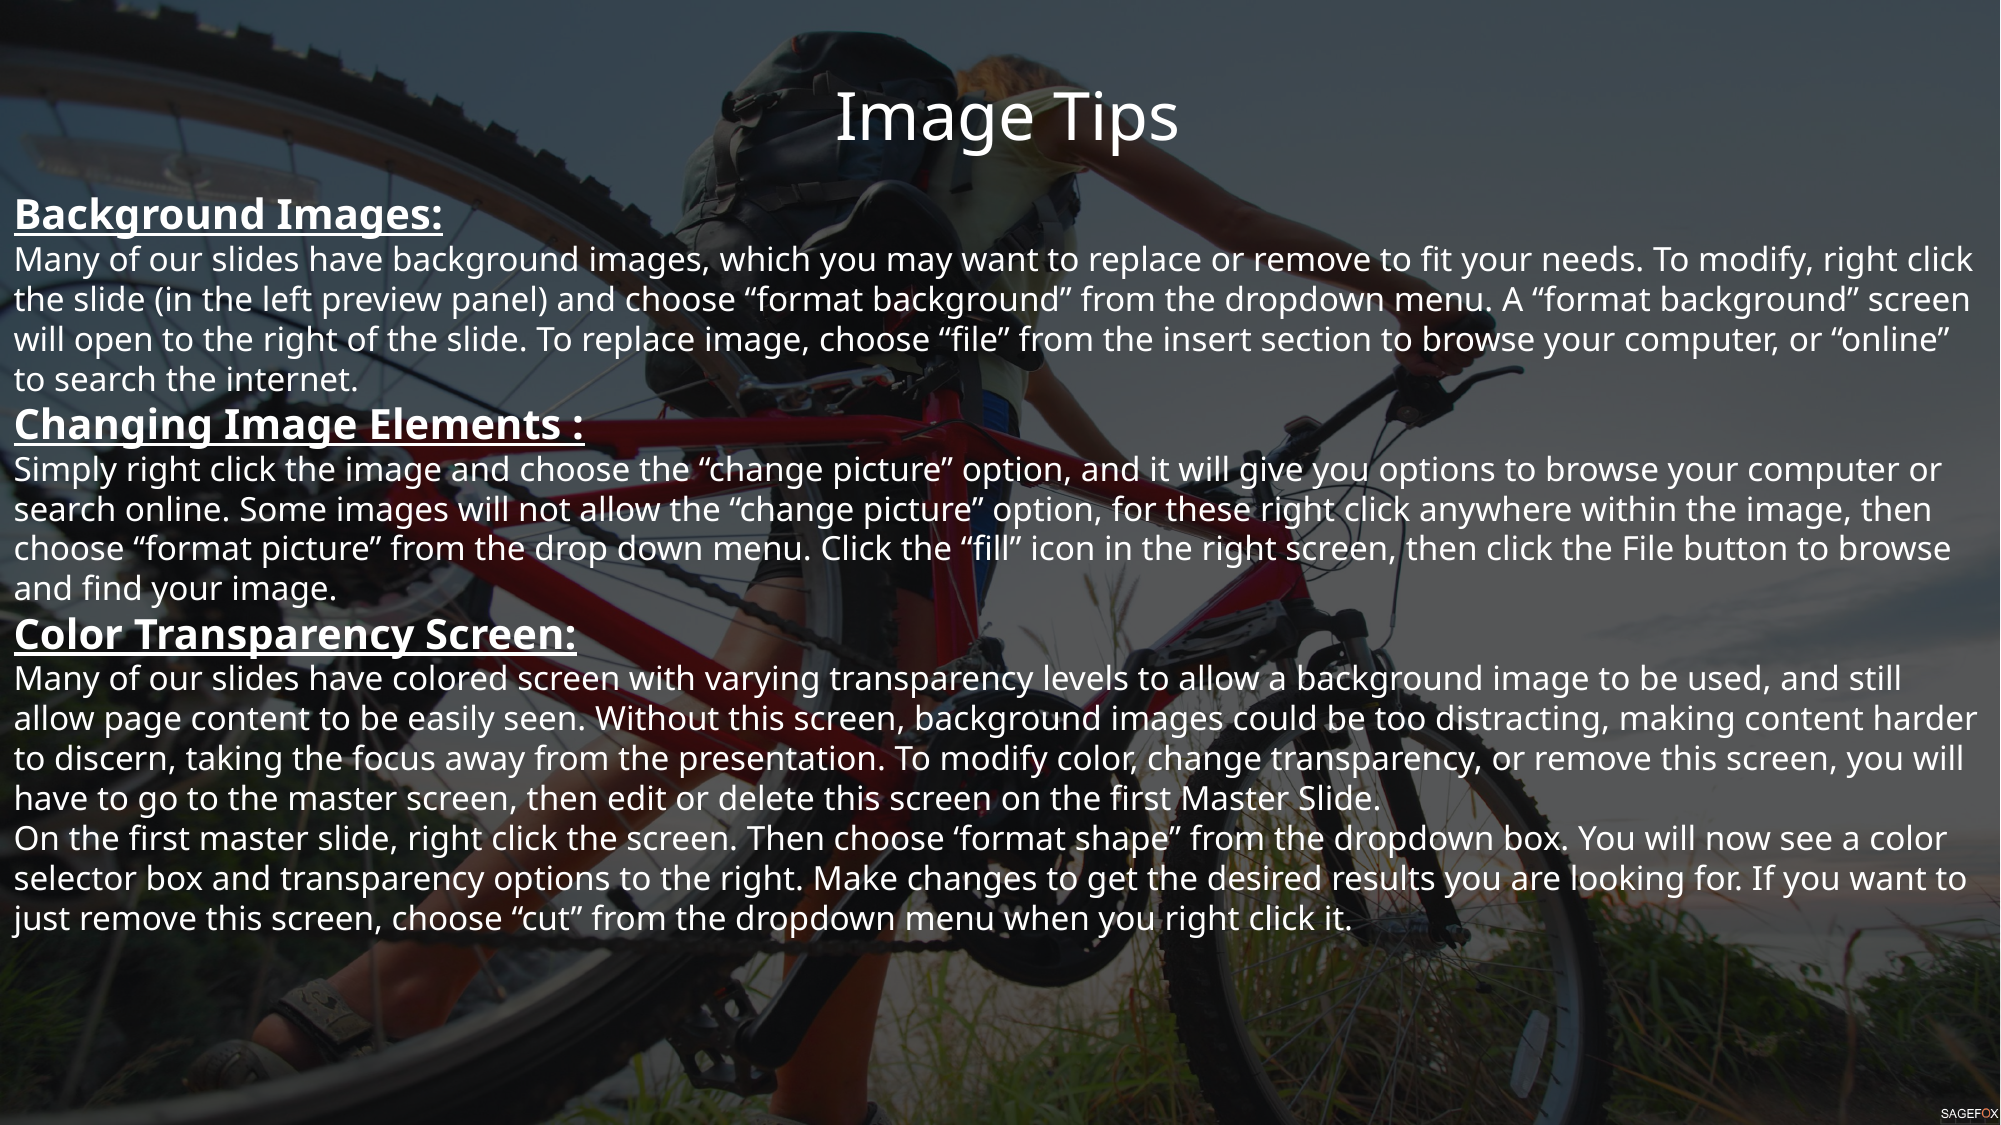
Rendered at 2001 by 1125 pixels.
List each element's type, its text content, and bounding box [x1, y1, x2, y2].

text_box Background Images: Many of our slides have background images, which you may want to replace or remove to fit your needs. To modify, right click the slide (in the left preview panel) and choose “format background” from the dropdown menu. A “format background” screen will open to the right of the slide. To replace image, choose “file” from the insert section to browse your computer, or “online” to search the internet. Changing Image Elements : Simply right click the image and choose the “change picture” option, and it will give you options to browse your computer or search online. Some images will not allow the “change picture” option, for these right click anywhere within the image, then choose “format picture” from the drop down menu. Click the “fill” icon in the right screen, then click the File button to browse and find your image. Color Transparency Screen: Many of our slides have colored screen with varying transparency levels to allow a background image to be used, and still allow page content to be easily seen. Without this screen, background images could be too distracting, making content harder to discern, taking the focus away from the presentation. To modify color, change transparency, or remove this screen, you will have to go to the master screen, then edit or delete this screen on the first Master Slide. On the first master slide, right click the screen. Then choose ‘format shape” from the dropdown box. You will now see a color selector box and transparency options to the right. Make changes to get the desired results you are looking for. If you want to just remove this screen, choose “cut” from the dropdown menu when you right click it. [0, 0, 2000, 1125]
title Image Tips [597, 59, 1420, 177]
